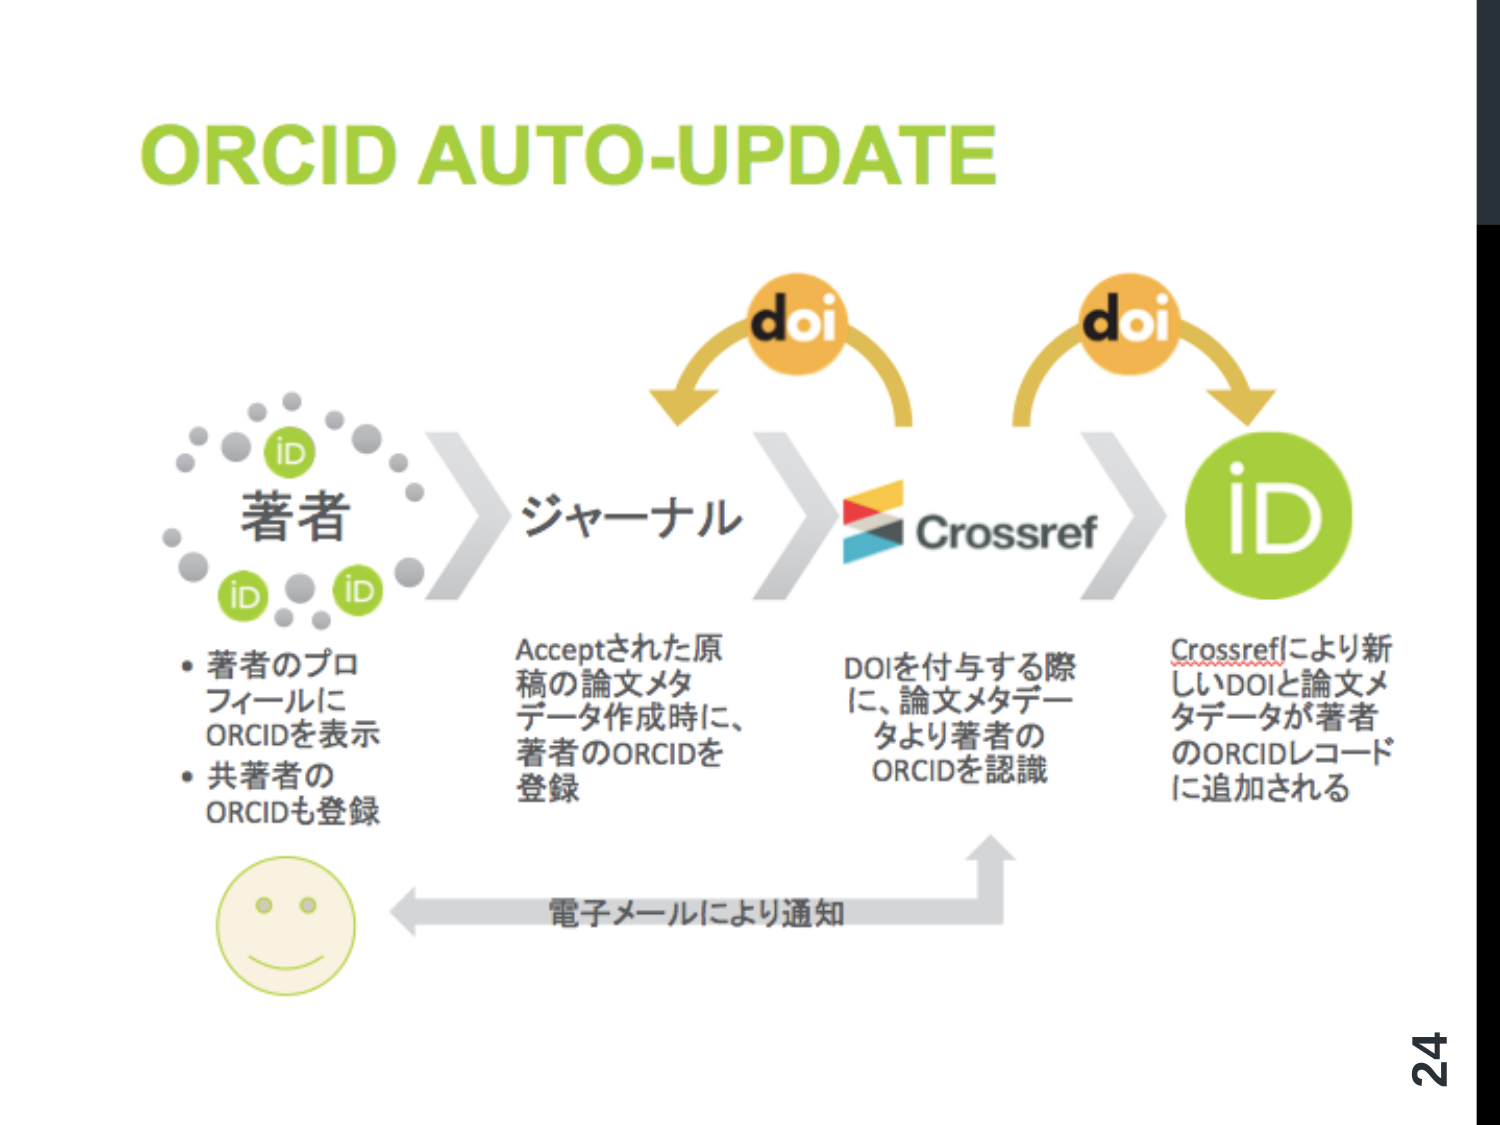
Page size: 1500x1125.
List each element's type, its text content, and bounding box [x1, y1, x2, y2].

picture [57, 93, 1441, 1032]
slide_number 24 [1366, 887, 1488, 1104]
